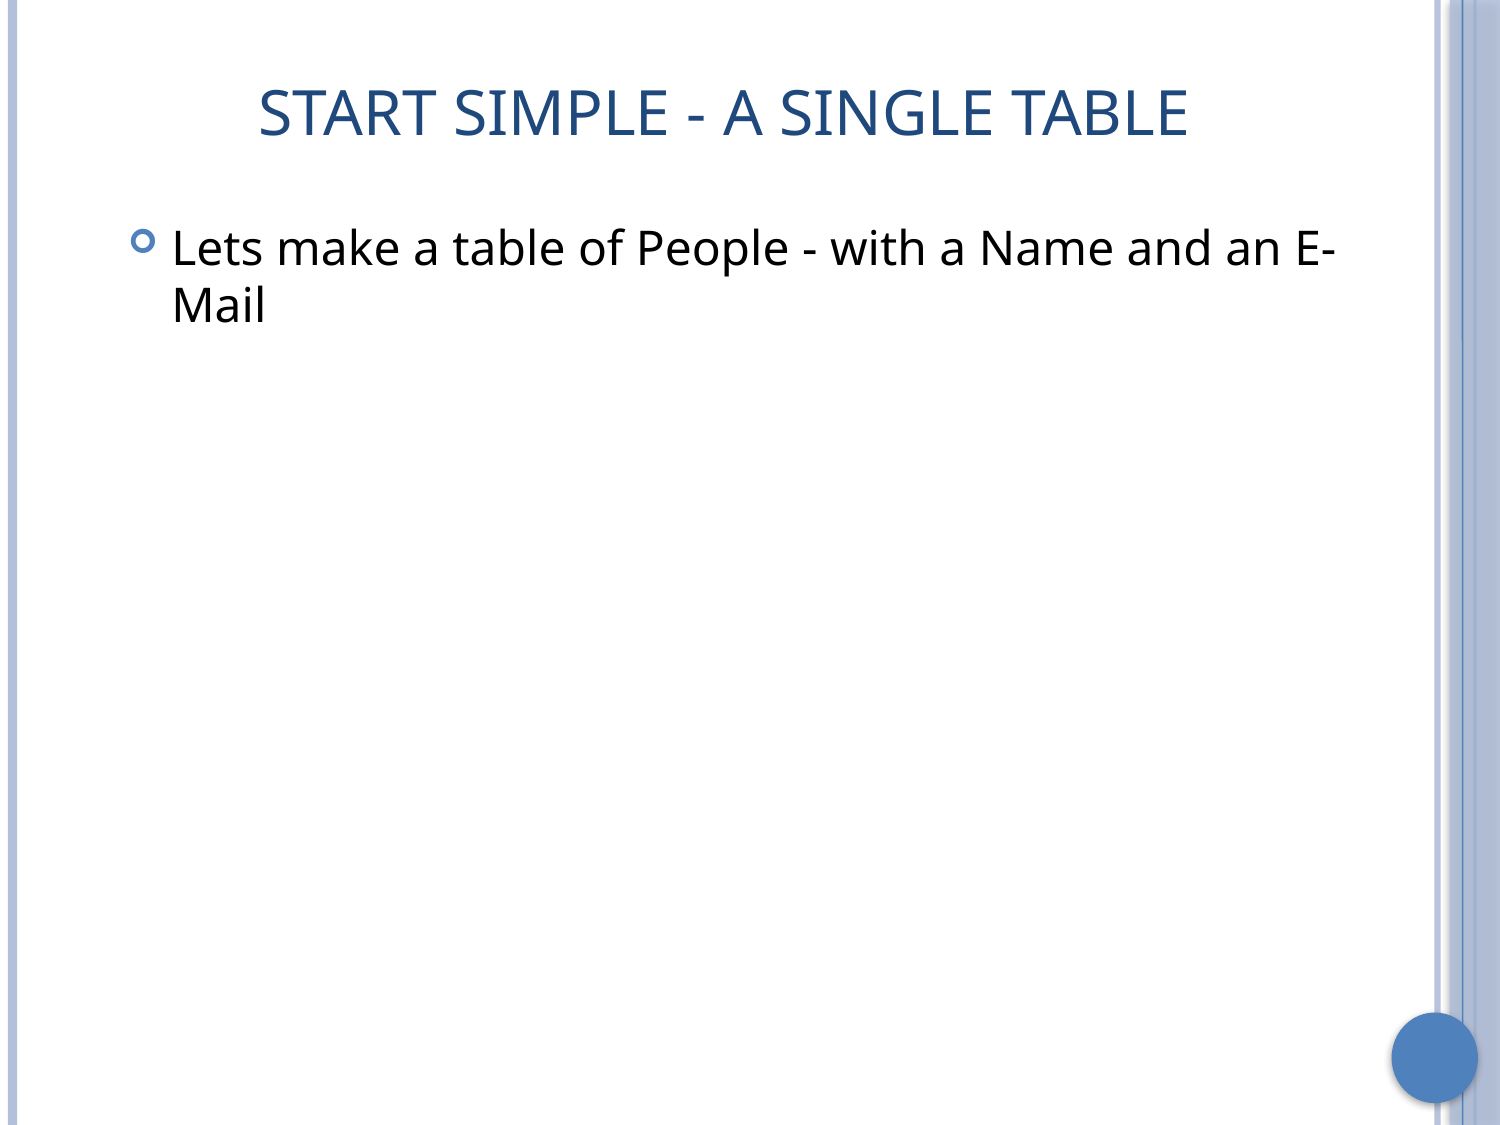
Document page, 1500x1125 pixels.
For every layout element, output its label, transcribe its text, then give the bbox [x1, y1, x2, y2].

title Start Simple - A Single Table [75, 45, 1375, 175]
list Lets make a table of People - with a Name and an E-Mail [87, 212, 1374, 338]
